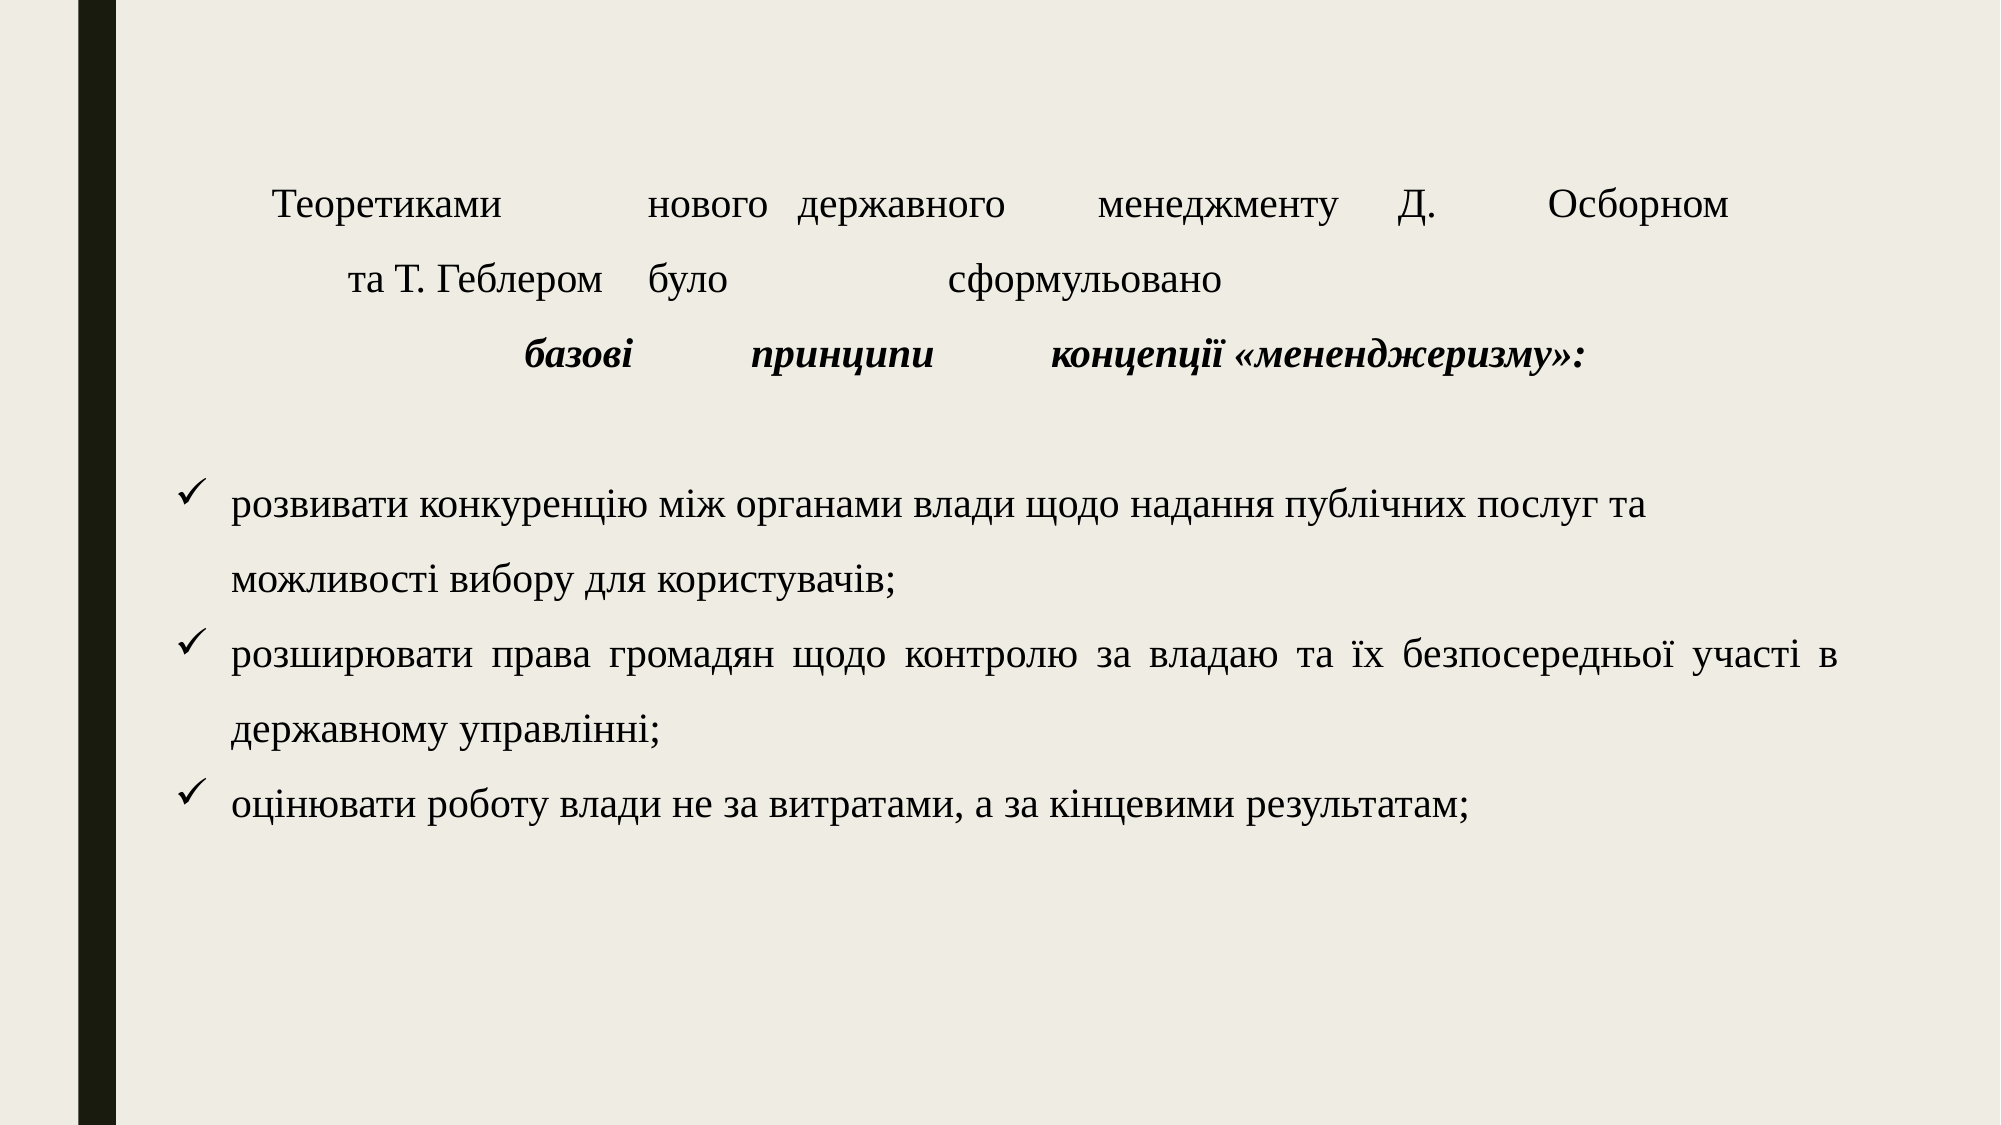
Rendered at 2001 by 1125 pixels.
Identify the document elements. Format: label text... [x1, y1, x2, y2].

text_box Теоретиками нового державного менеджменту Д. Осборном та Т. Геблером було сформульовано базові принципи концепції «мененджеризму»: розвивати конкуренцію між органами влади щодо надання публічних послуг та можливості вибору для користувачів; розширювати права громадян щодо контролю за владаю та їх безпосередньої участі в державному управлінні; оцінювати роботу влади не за витратами, а за кінцевими результатам; [160, 142, 1923, 833]
